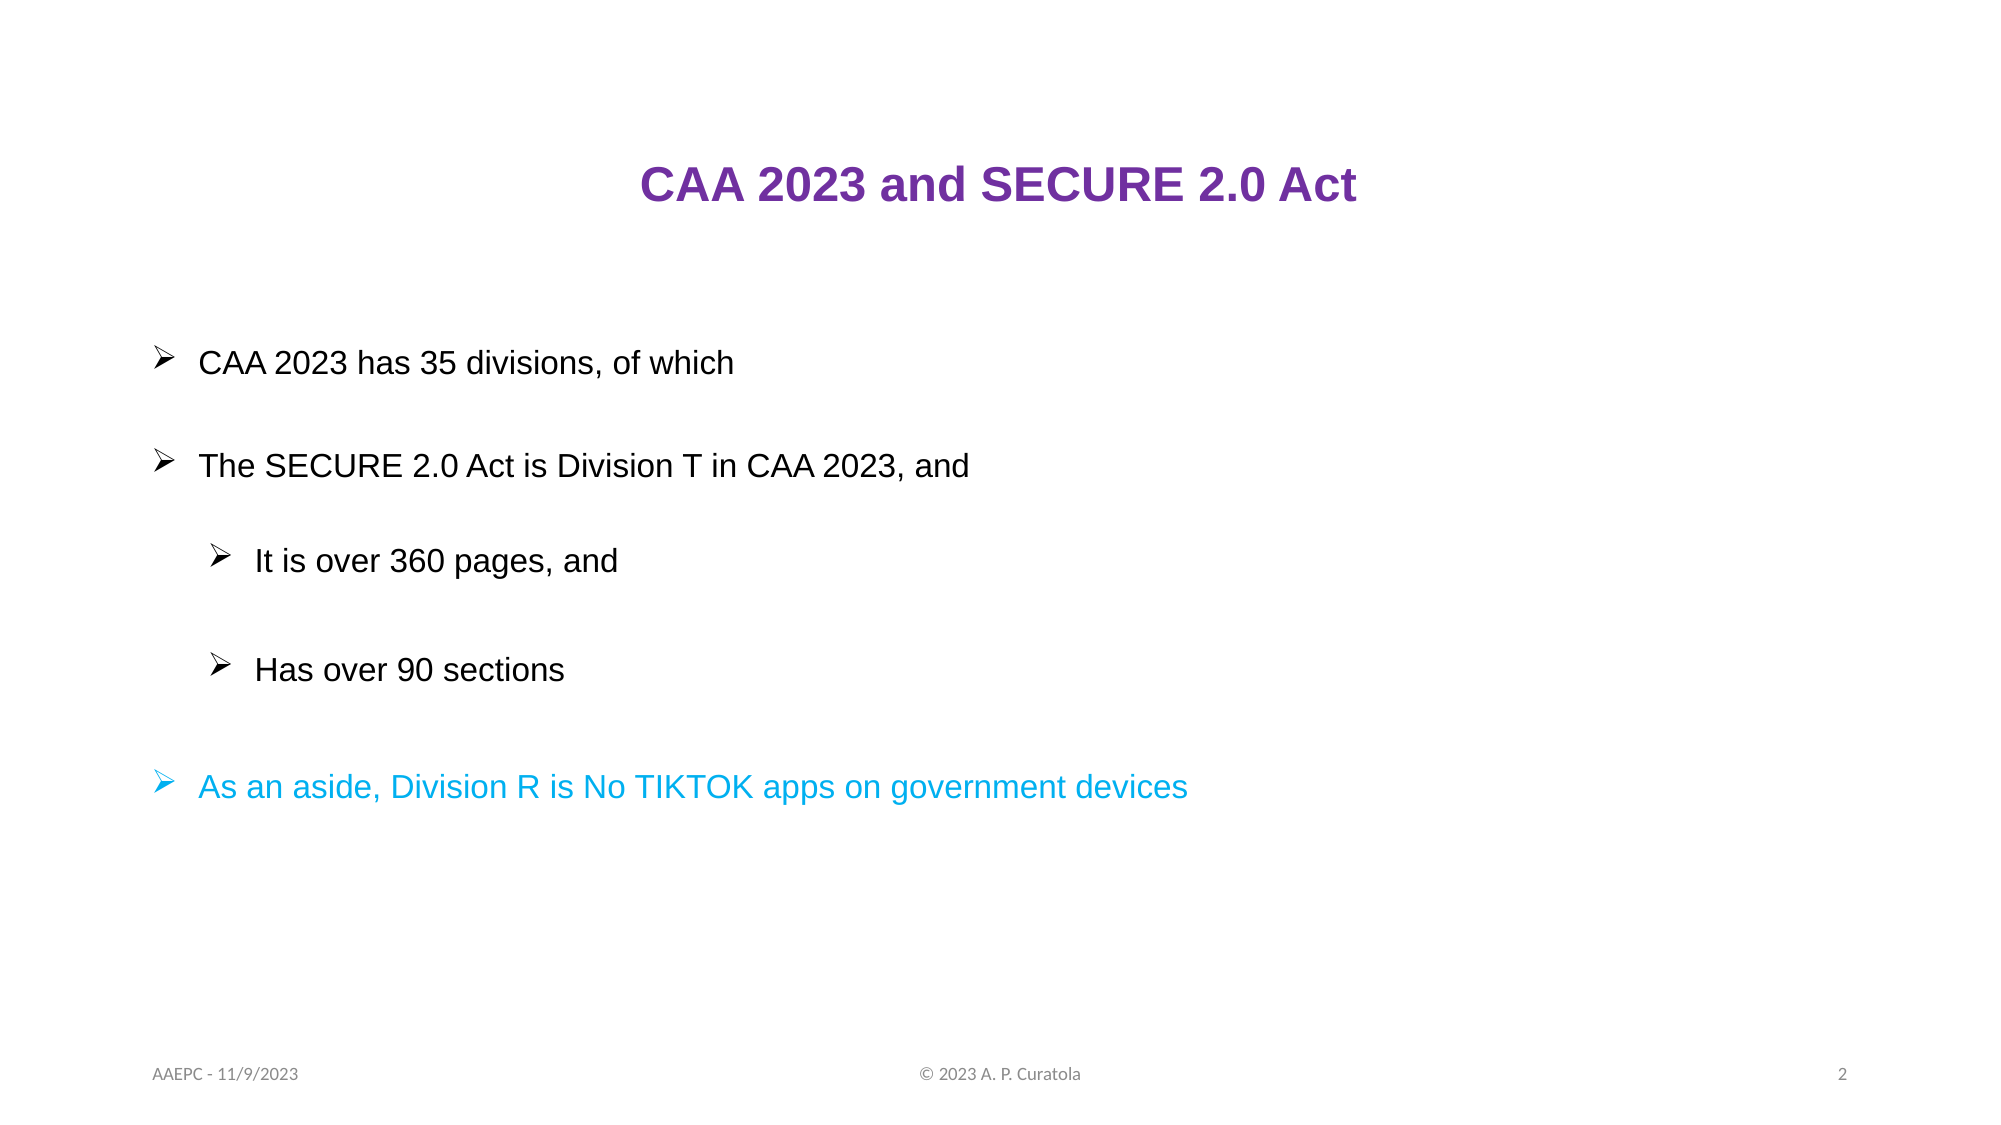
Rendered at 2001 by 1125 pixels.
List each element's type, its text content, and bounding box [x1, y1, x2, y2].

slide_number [137, 1042, 588, 1103]
footer © 2023 A. P. Curatola [662, 1042, 1338, 1103]
slide_number 2 [1412, 1042, 1863, 1103]
title CAA 2023 and SECURE 2.0 Act [136, 152, 1862, 279]
list CAA 2023 has 35 divisions, of which The SECURE 2.0 Act is Division T in CAA 2023, and It is over 360 pages, and Has over 90 sections As an aside, Division R is No TIKTOK apps on government devices [136, 338, 1862, 999]
